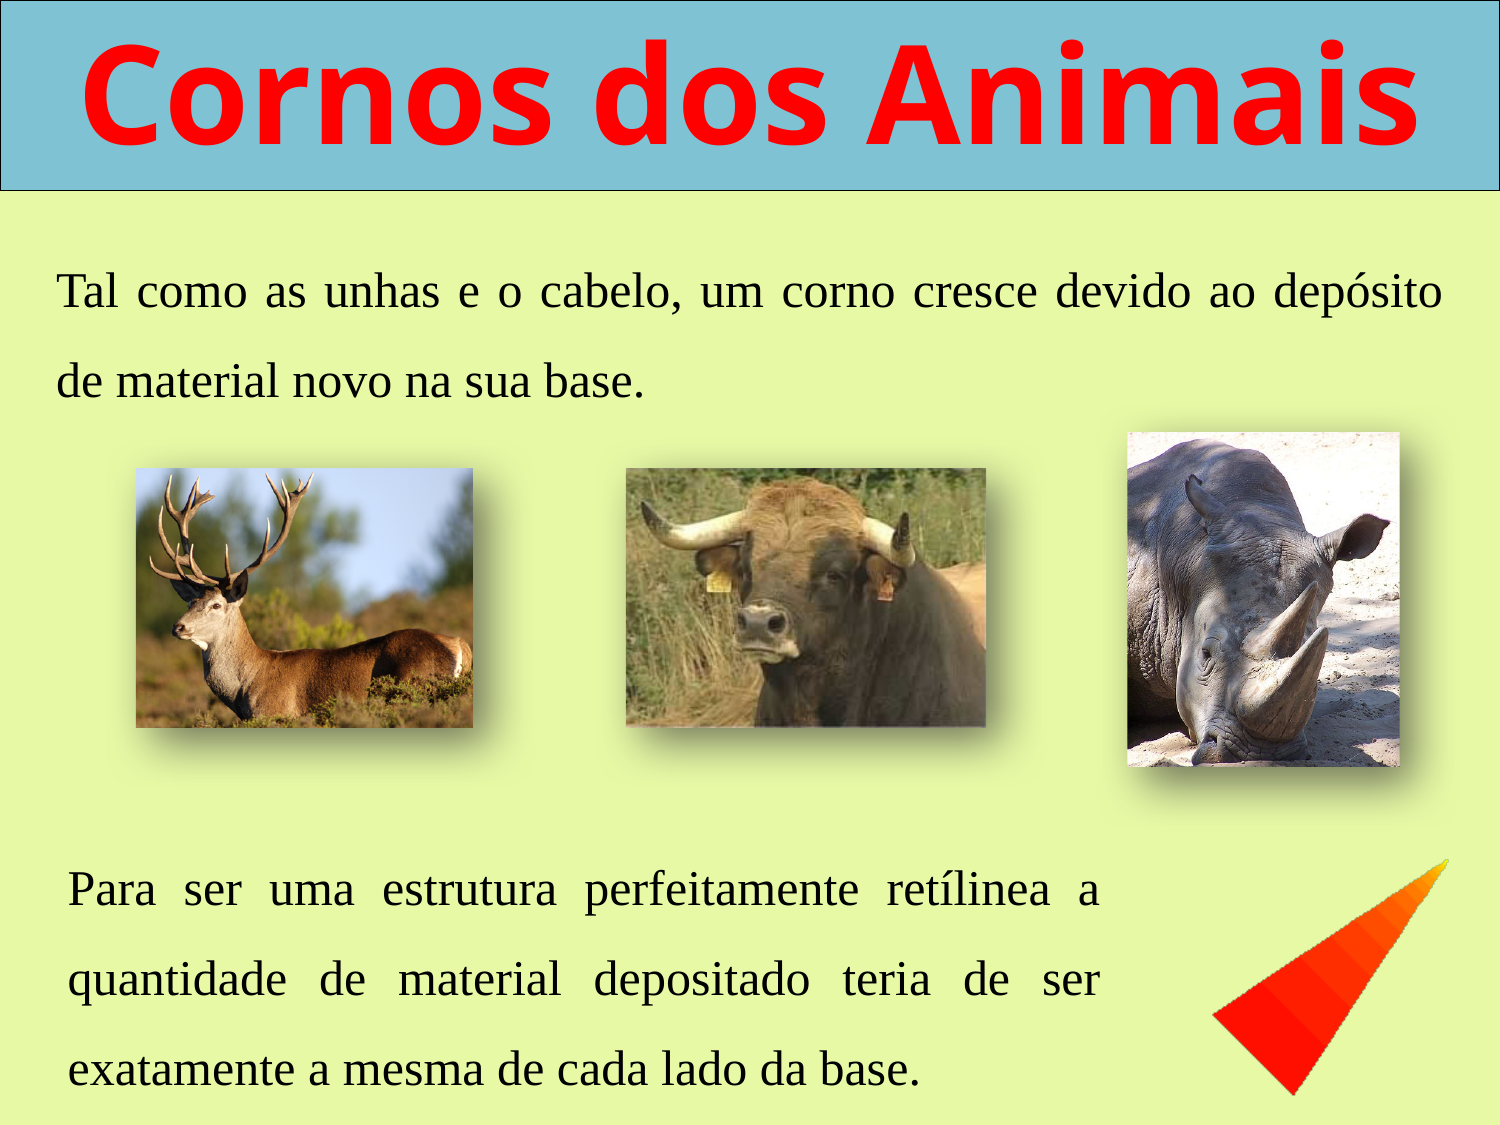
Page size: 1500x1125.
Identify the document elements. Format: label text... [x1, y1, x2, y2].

text_box Para ser uma estrutura perfeitamente retílinea a quantidade de material depositado teria de ser exatamente a mesma de cada lado da base. [53, 818, 1117, 1103]
picture [1192, 853, 1500, 1125]
picture [1127, 432, 1400, 768]
text_box Cornos dos Animais [62, 0, 1438, 180]
picture [135, 467, 474, 729]
picture [625, 467, 987, 729]
text_box Tal como as unhas e o cabelo, um corno cresce devido ao depósito de material novo na sua base. [41, 219, 1459, 415]
